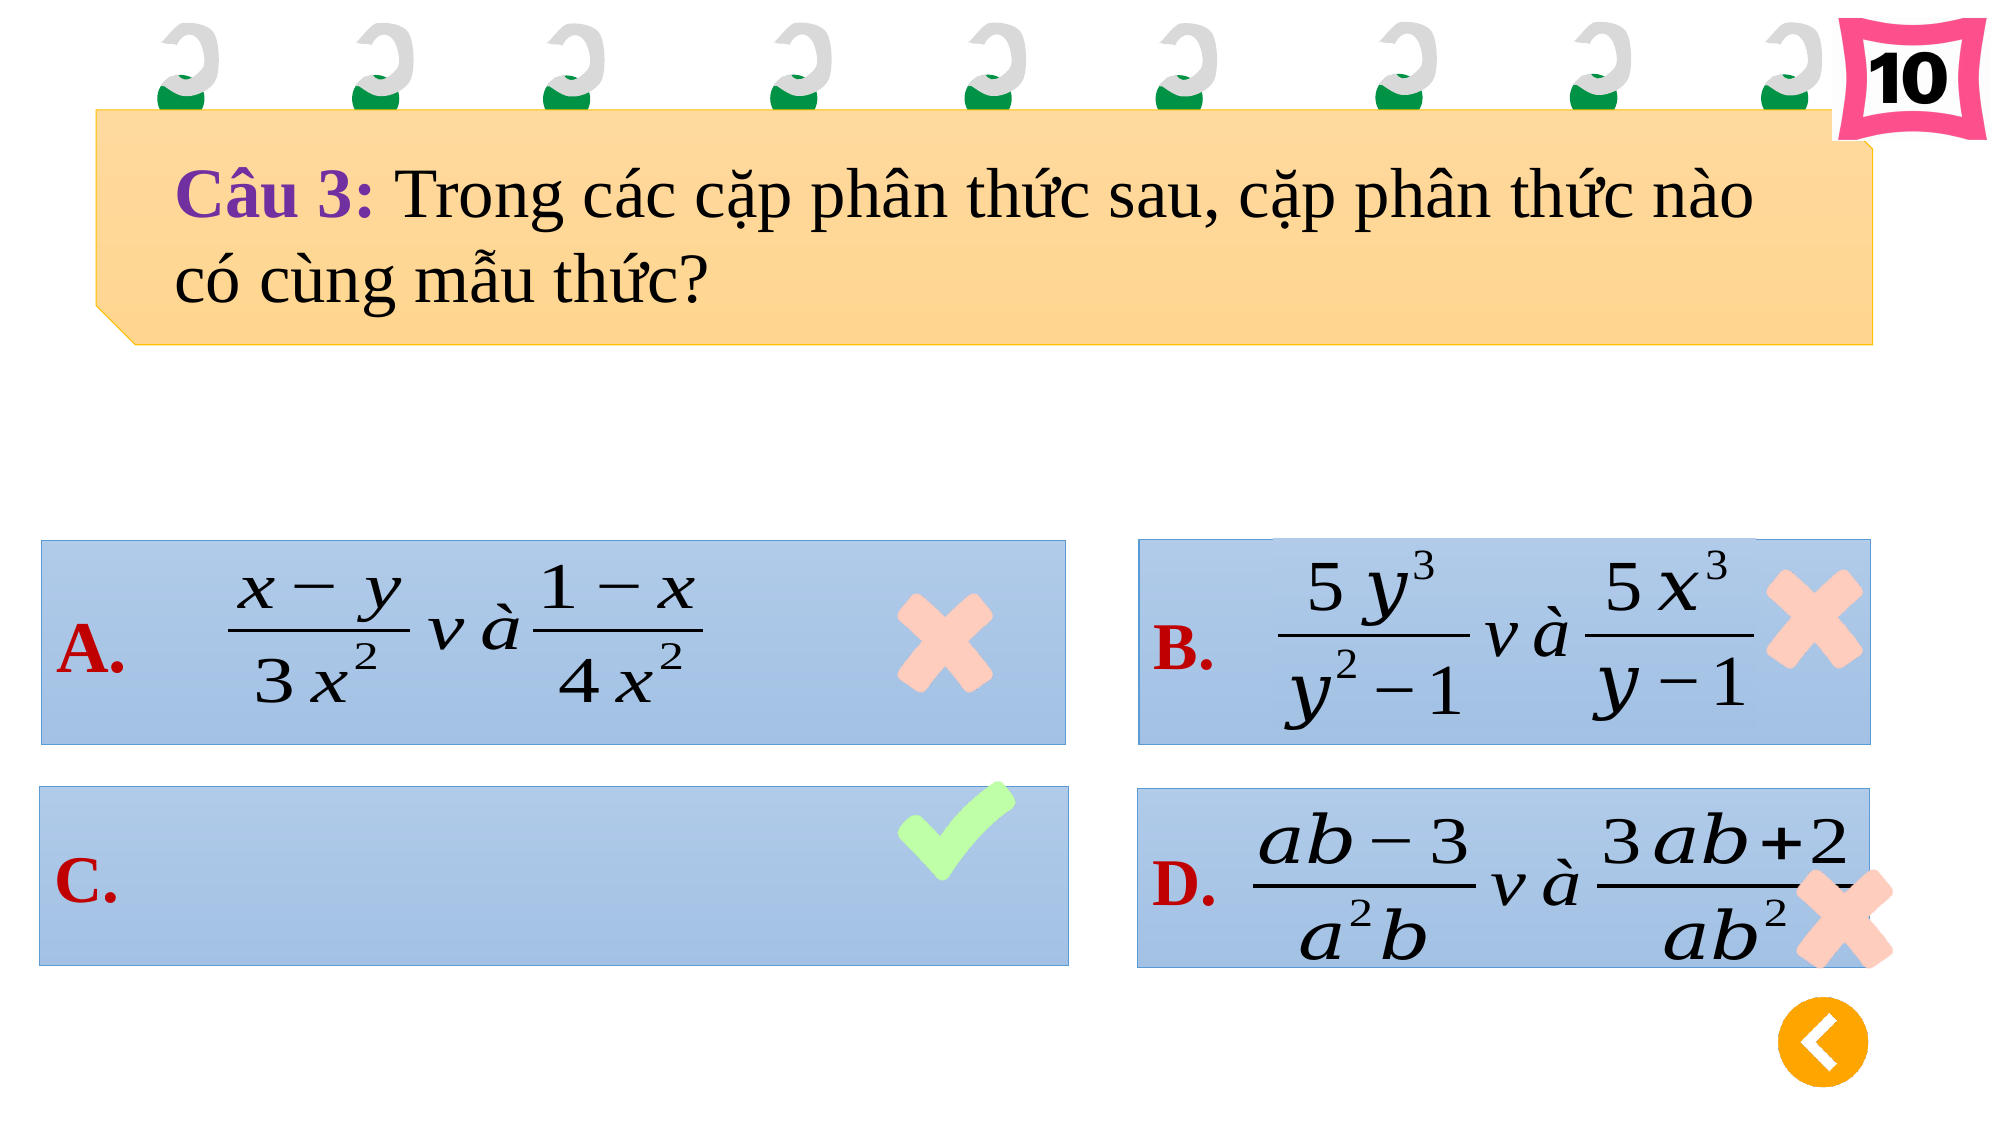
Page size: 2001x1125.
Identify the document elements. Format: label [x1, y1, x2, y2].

picture [883, 590, 1004, 696]
text_box [1138, 538, 1871, 745]
picture [891, 777, 1024, 883]
text_box [39, 779, 1069, 1059]
text_box [1832, 16, 1992, 142]
picture [1767, 986, 1879, 1098]
text_box [96, 109, 1873, 345]
text_box [41, 540, 1066, 745]
picture [1752, 566, 1873, 672]
text_box [1137, 788, 1870, 973]
picture [1782, 866, 1903, 972]
